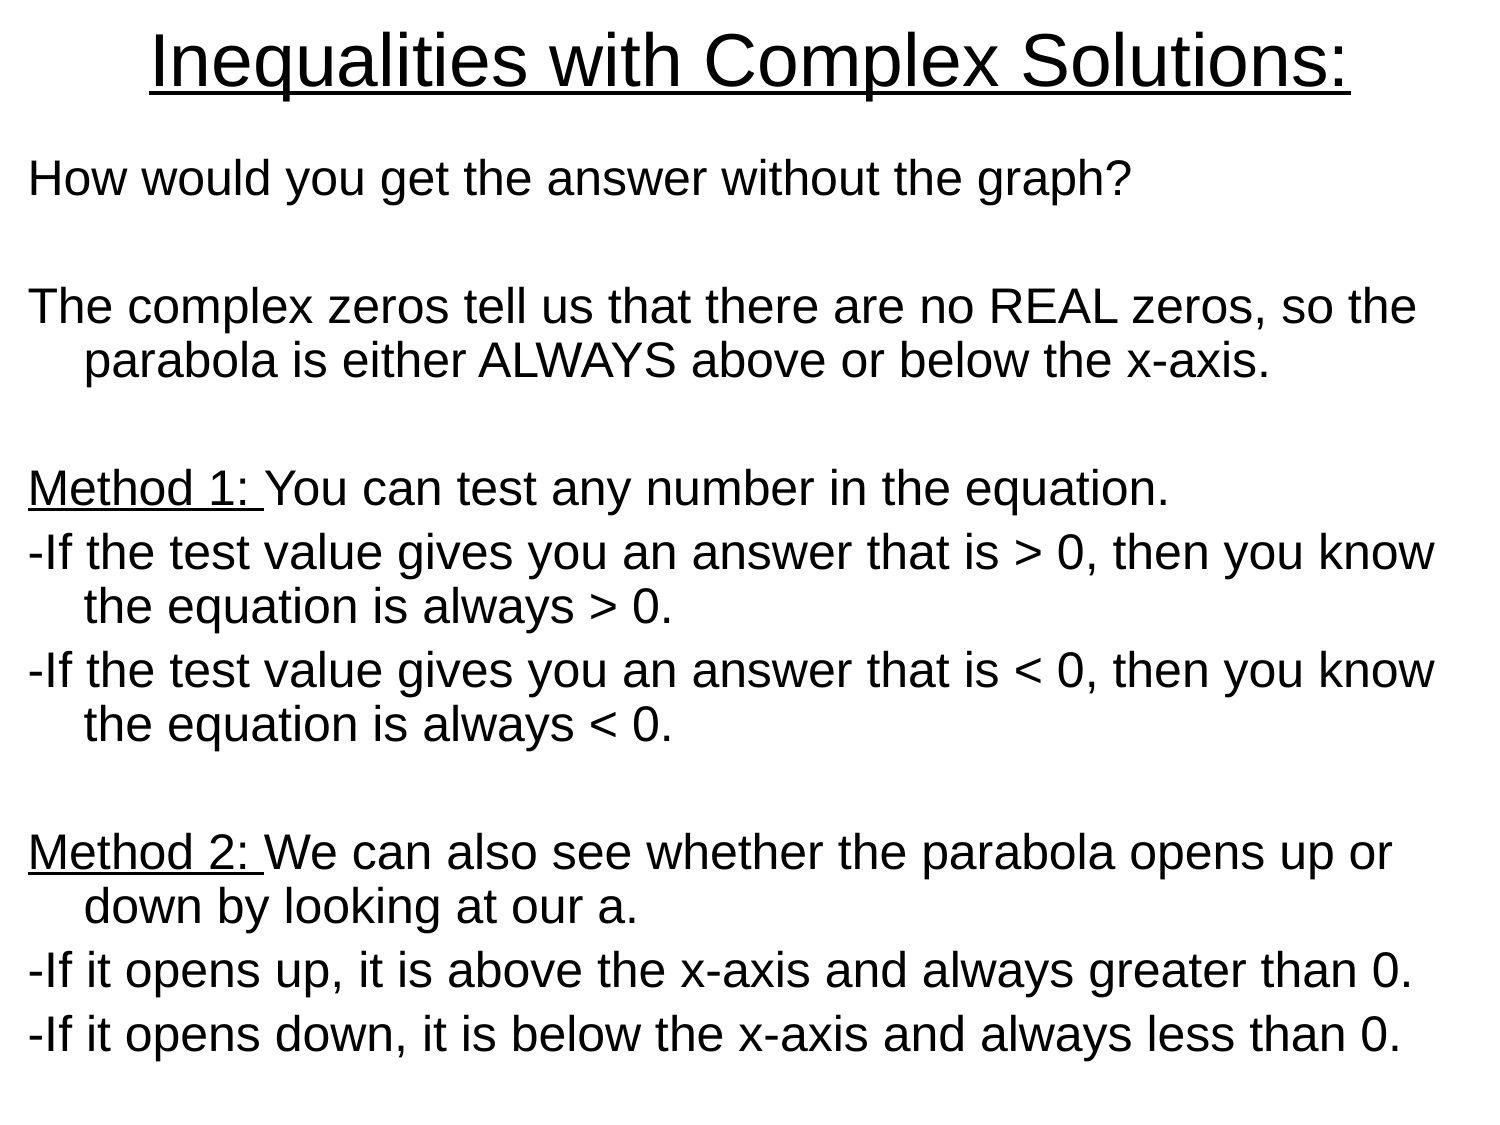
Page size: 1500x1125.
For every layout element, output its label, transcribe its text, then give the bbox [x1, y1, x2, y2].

list How would you get the answer without the graph? The complex zeros tell us that there are no REAL zeros, so the parabola is either ALWAYS above or below the x-axis. Method 1: You can test any number in the equation. -If the test value gives you an answer that is > 0, then you know the equation is always > 0. -If the test value gives you an answer that is < 0, then you know the equation is always < 0. Method 2: We can also see whether the parabola opens up or down by looking at our a. -If it opens up, it is above the x-axis and always greater than 0. -If it opens down, it is below the x-axis and always less than 0. [12, 145, 1500, 1050]
title Inequalities with Complex Solutions: [75, 0, 1425, 145]
